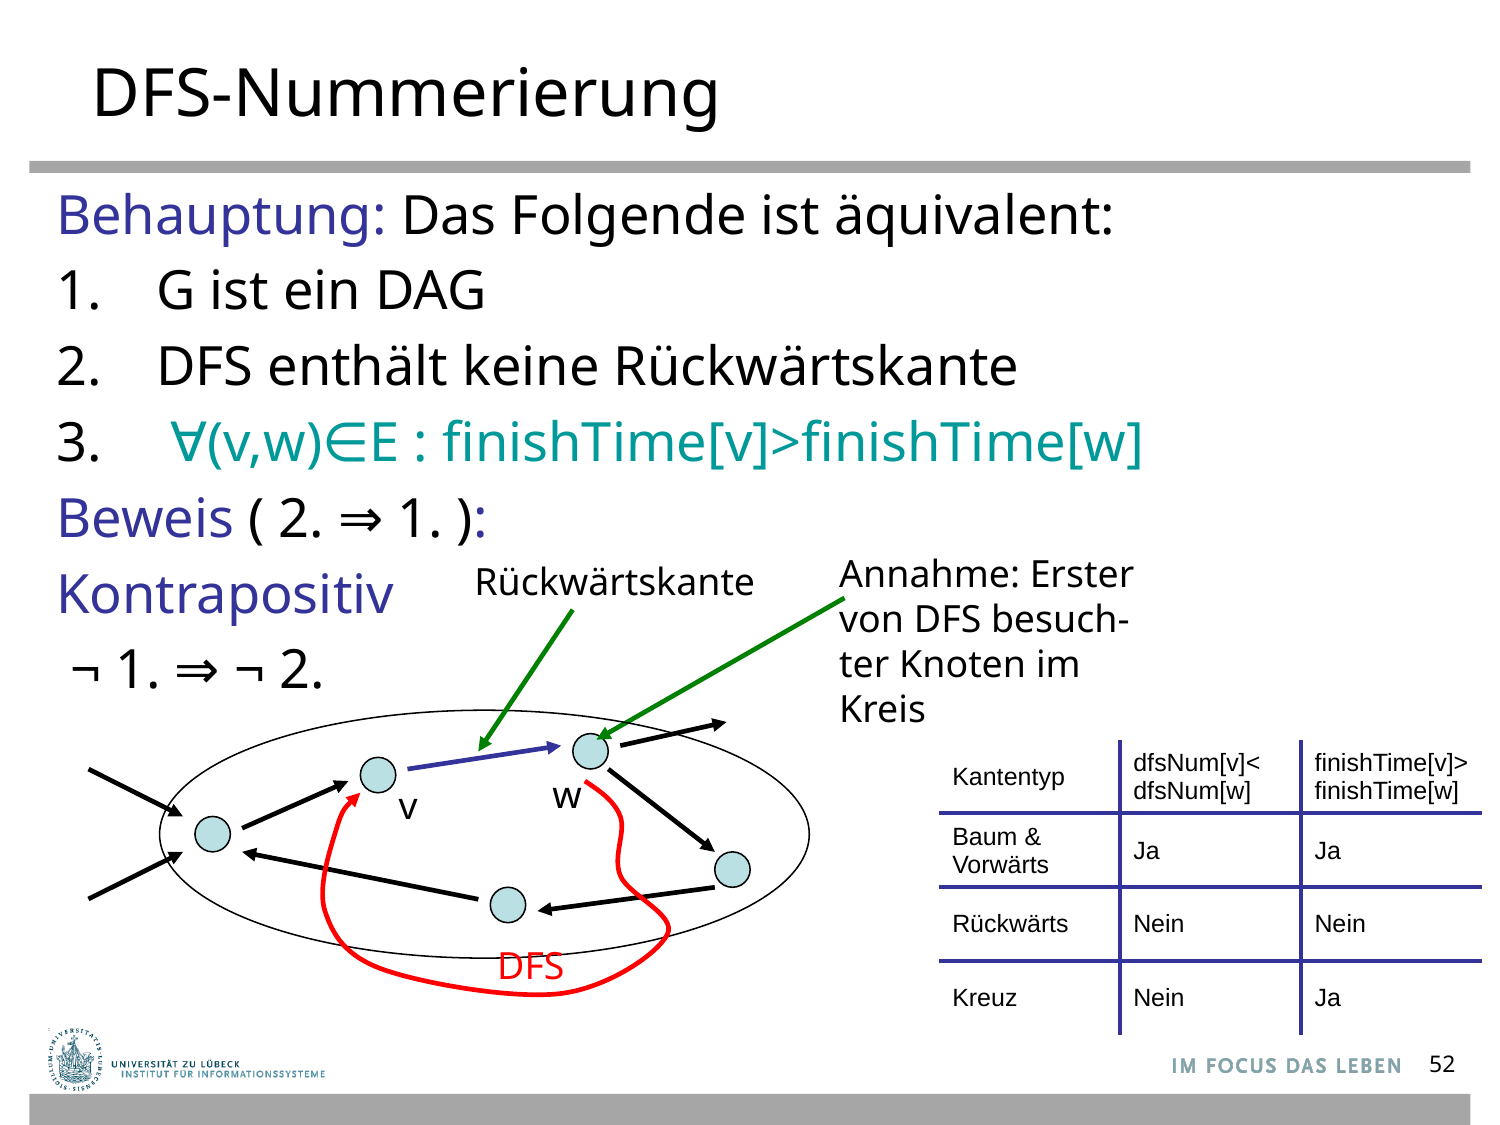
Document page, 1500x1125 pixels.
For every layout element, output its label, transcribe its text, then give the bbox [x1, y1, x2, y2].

table_cell Nein [1122, 963, 1299, 1035]
table_cell Baum & Vorwärts [939, 815, 1118, 885]
text_box [478, 609, 573, 752]
title DFS-Nummerierung [76, 42, 1427, 126]
text_box Annahme: Erster von DFS besuch- ter Knoten im Kreis [824, 542, 1159, 738]
text_box [322, 783, 669, 991]
table_header dfsNum[v]< dfsNum[w] [1122, 740, 1299, 811]
list Behauptung: Das Folgende ist äquivalent: G ist ein DAG DFS enthält keine Rückwärtskante ∀(v,w)∈E : finishTime[v]>finishTime[w] Beweis ( 2. ⇒ 1. ): Kontrapositiv ¬ 1. ⇒ ¬ 2. [41, 172, 1392, 988]
slide_number 52 [1305, 1050, 1471, 1083]
text_box [159, 710, 810, 946]
picture [1173, 1058, 1305, 1073]
table_cell Nein [1303, 889, 1482, 959]
table_cell Ja [1303, 815, 1482, 885]
text_box [676, 718, 727, 734]
table_header finishTime[v]> finishTime[w] [1303, 740, 1482, 811]
text_box w [537, 763, 597, 823]
table_header Kantentyp [939, 740, 1118, 811]
table_cell Rückwärts [939, 889, 1118, 959]
table_cell Ja [1122, 815, 1299, 885]
text_box DFS [482, 934, 580, 995]
text_box Rückwärtskante [459, 550, 771, 611]
table_cell Ja [1303, 963, 1482, 1035]
text_box v [383, 775, 433, 835]
table_cell Nein [1122, 889, 1299, 959]
table_cell Kreuz [939, 963, 1118, 1035]
